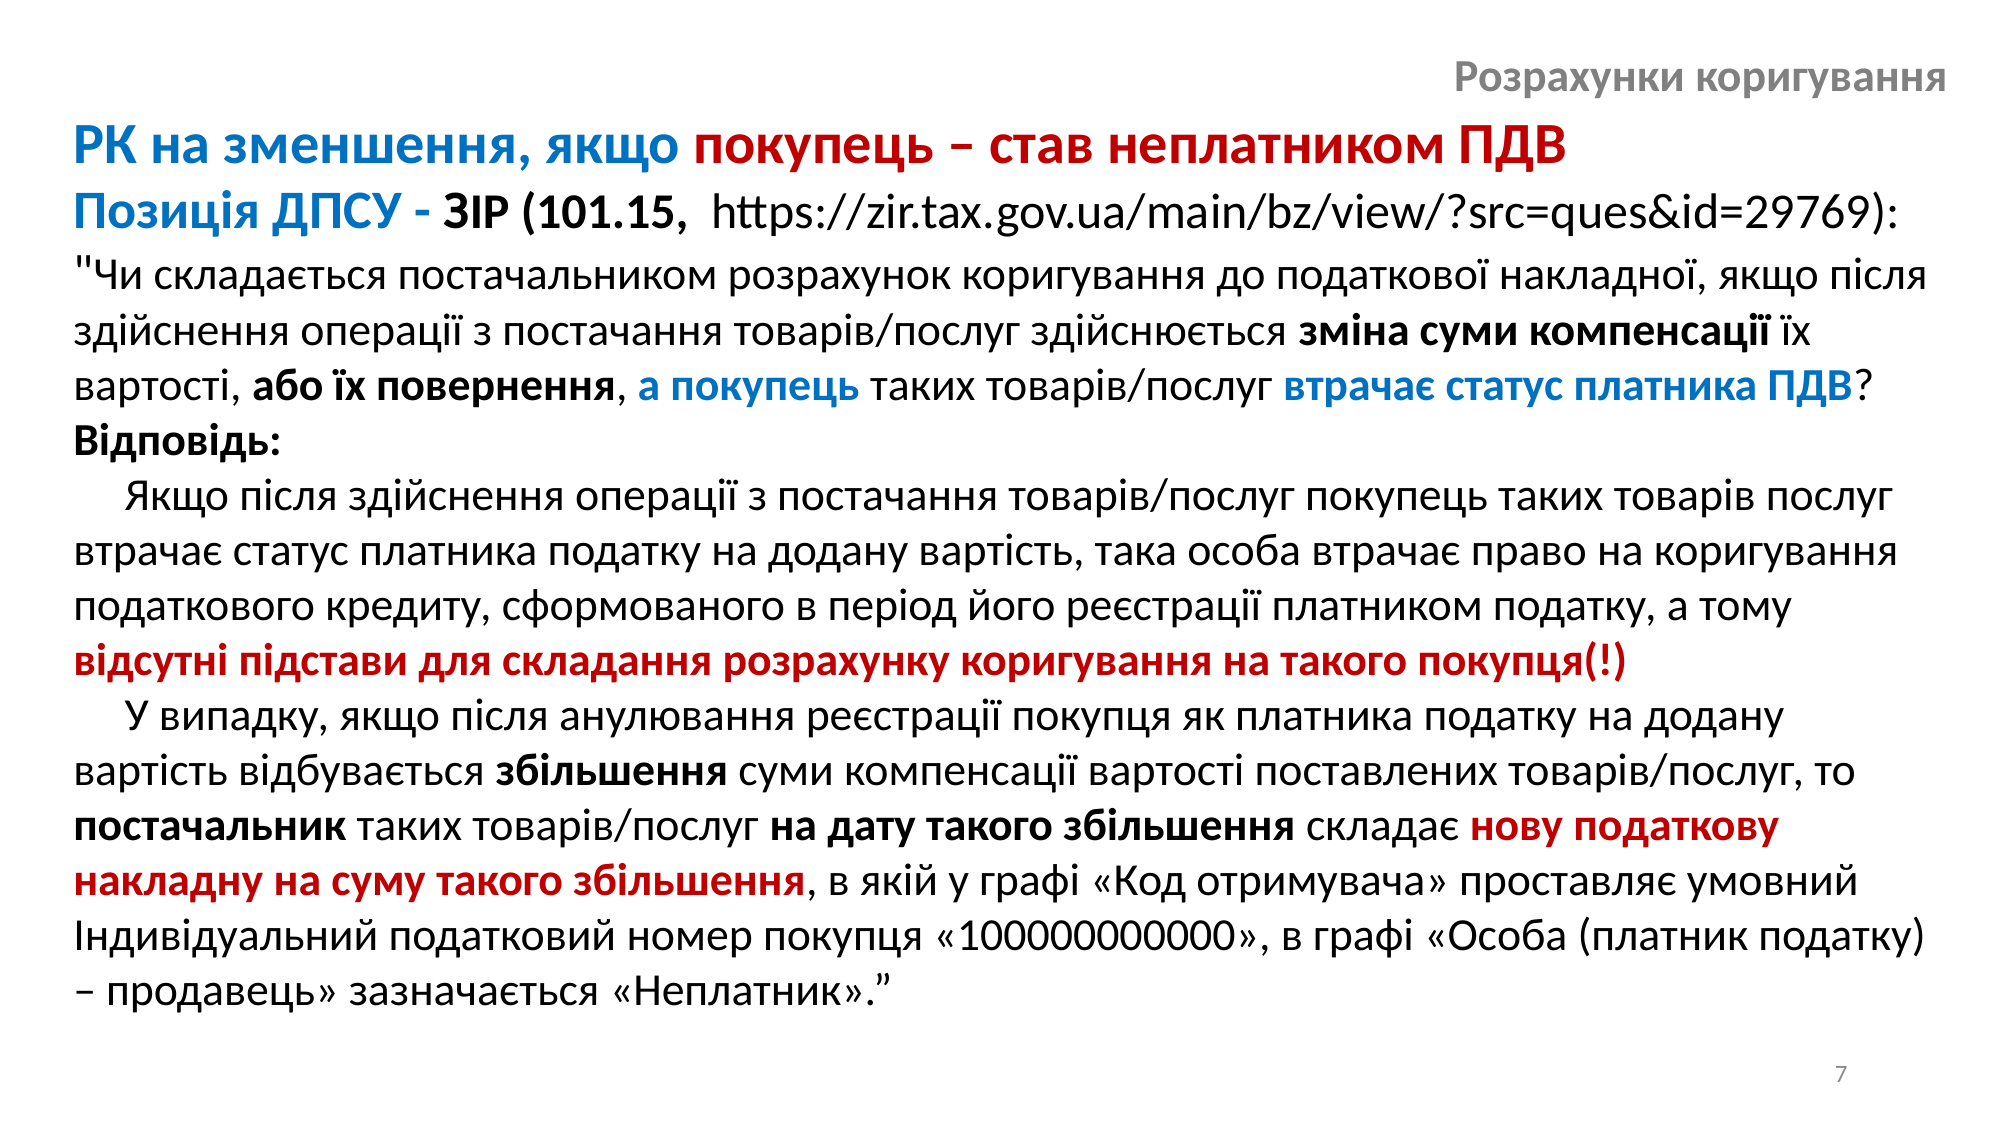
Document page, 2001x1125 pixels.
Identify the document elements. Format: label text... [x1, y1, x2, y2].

slide_number 7 [1412, 1042, 1863, 1103]
text_box РК на зменшення, якщо покупець – став неплатником ПДВ Позиція ДПСУ - ЗІР (101.15, https://zir.tax.gov.ua/main/bz/view/?src=ques&id=29769): "Чи складається постачальником розрахунок коригування до податкової накладної, якщо після здійснення операції з постачання товарів/послуг здійснюється зміна суми компенсації їх вартості, або їх повернення, а покупець таких товарів/послуг втрачає статус платника ПДВ? Відповідь: Якщо після здійснення операції з постачання товарів/послуг покупець таких товарів послуг втрачає статус платника податку на додану вартість, така особа втрачає право на коригування податкового кредиту, сформованого в період його реєстрації платником податку, а тому відсутні підстави для складання розрахунку коригування на такого покупця(!) У випадку, якщо після анулювання реєстрації покупця як платника податку на додану вартість відбувається збільшення суми компенсації вартості поставлених товарів/послуг, то постачальник таких товарів/послуг на дату такого збільшення складає нову податкову накладну на суму такого збільшення, в якій у графі «Код отримувача» проставляє умовний Індивідуальний податковий номер покупця «100000000000», в графі «Особа (платник податку) – продавець» зазначається «Неплатник».” [58, 97, 1952, 1022]
text_box Розрахунки коригування [1439, 38, 1963, 109]
